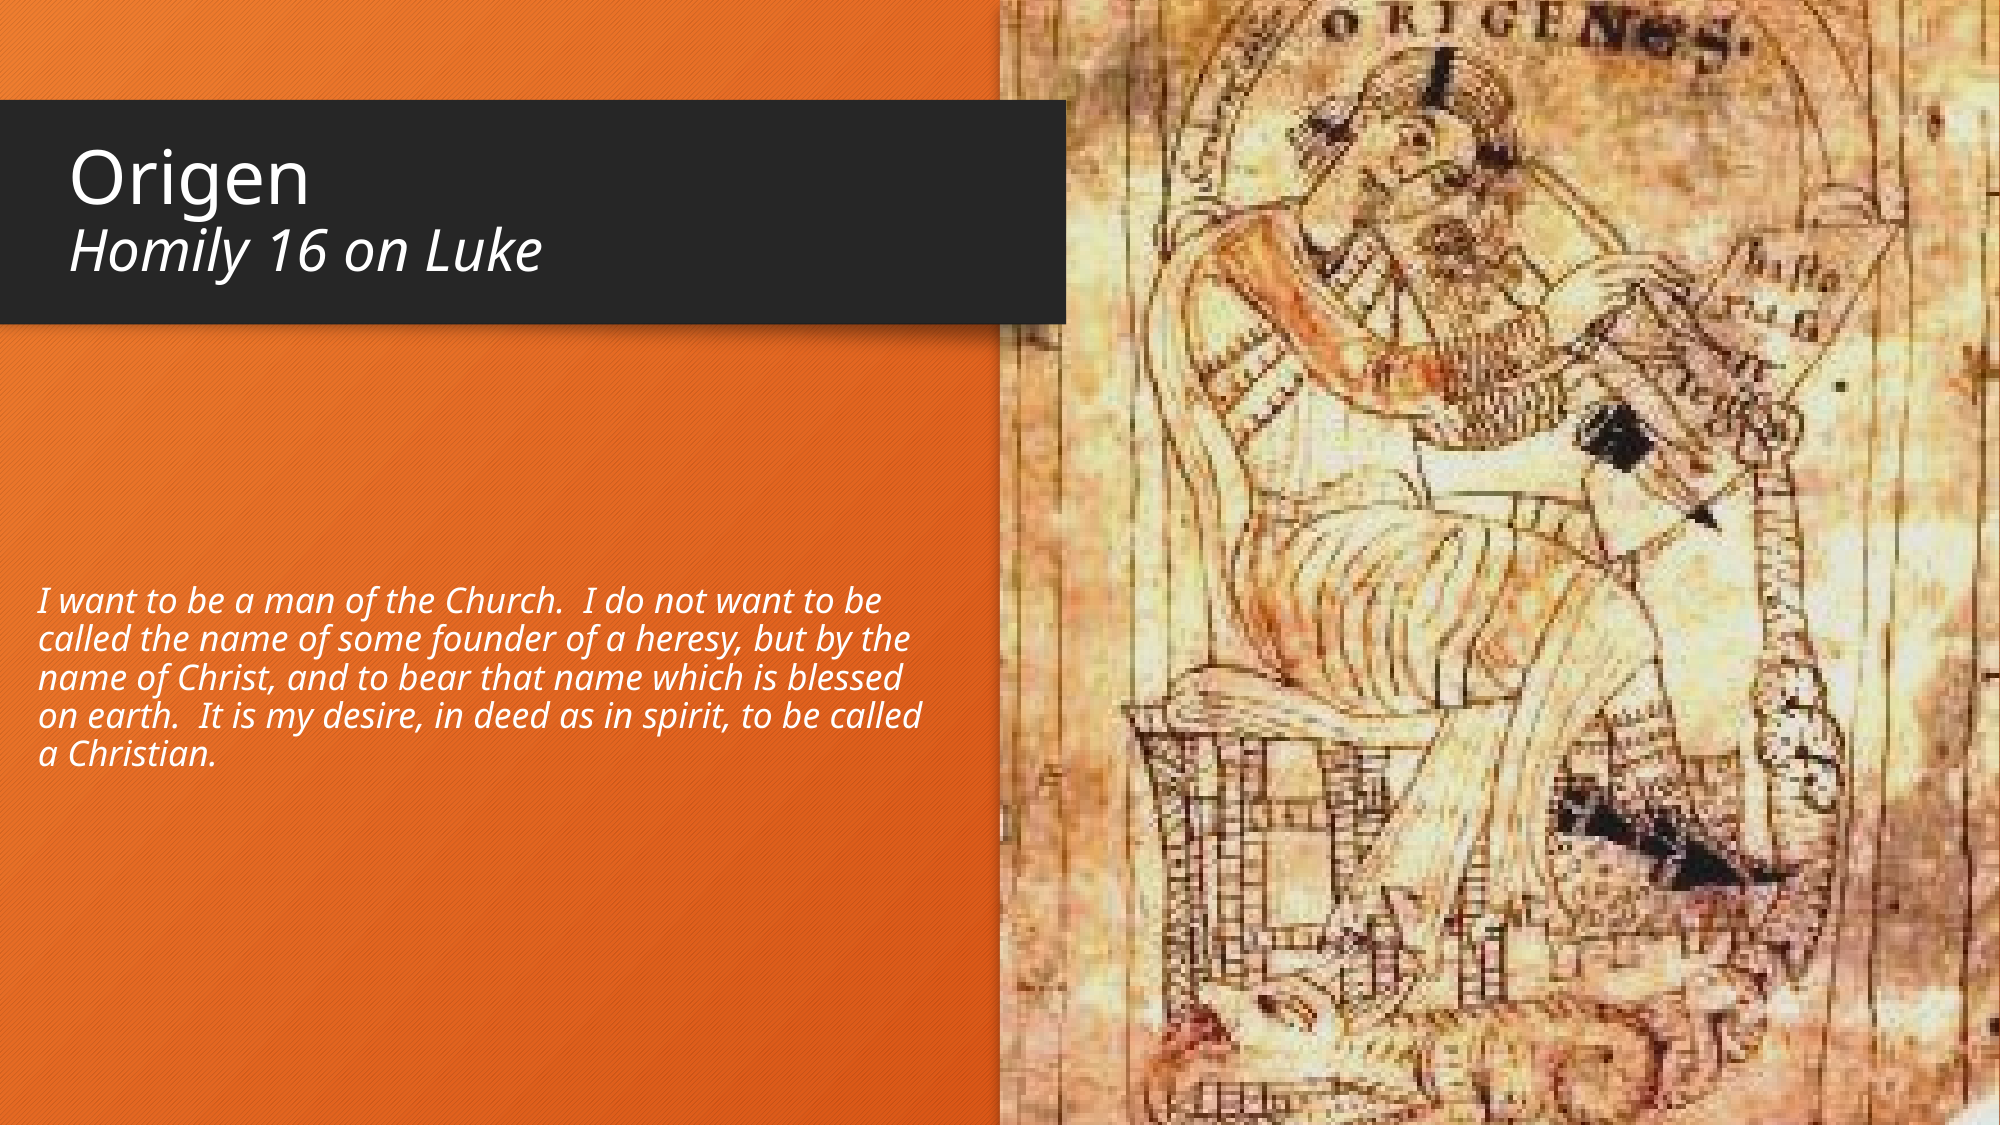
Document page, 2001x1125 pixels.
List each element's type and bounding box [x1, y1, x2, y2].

text_box [0, 367, 999, 1125]
picture [0, 0, 2000, 1125]
text_box [0, 0, 999, 322]
